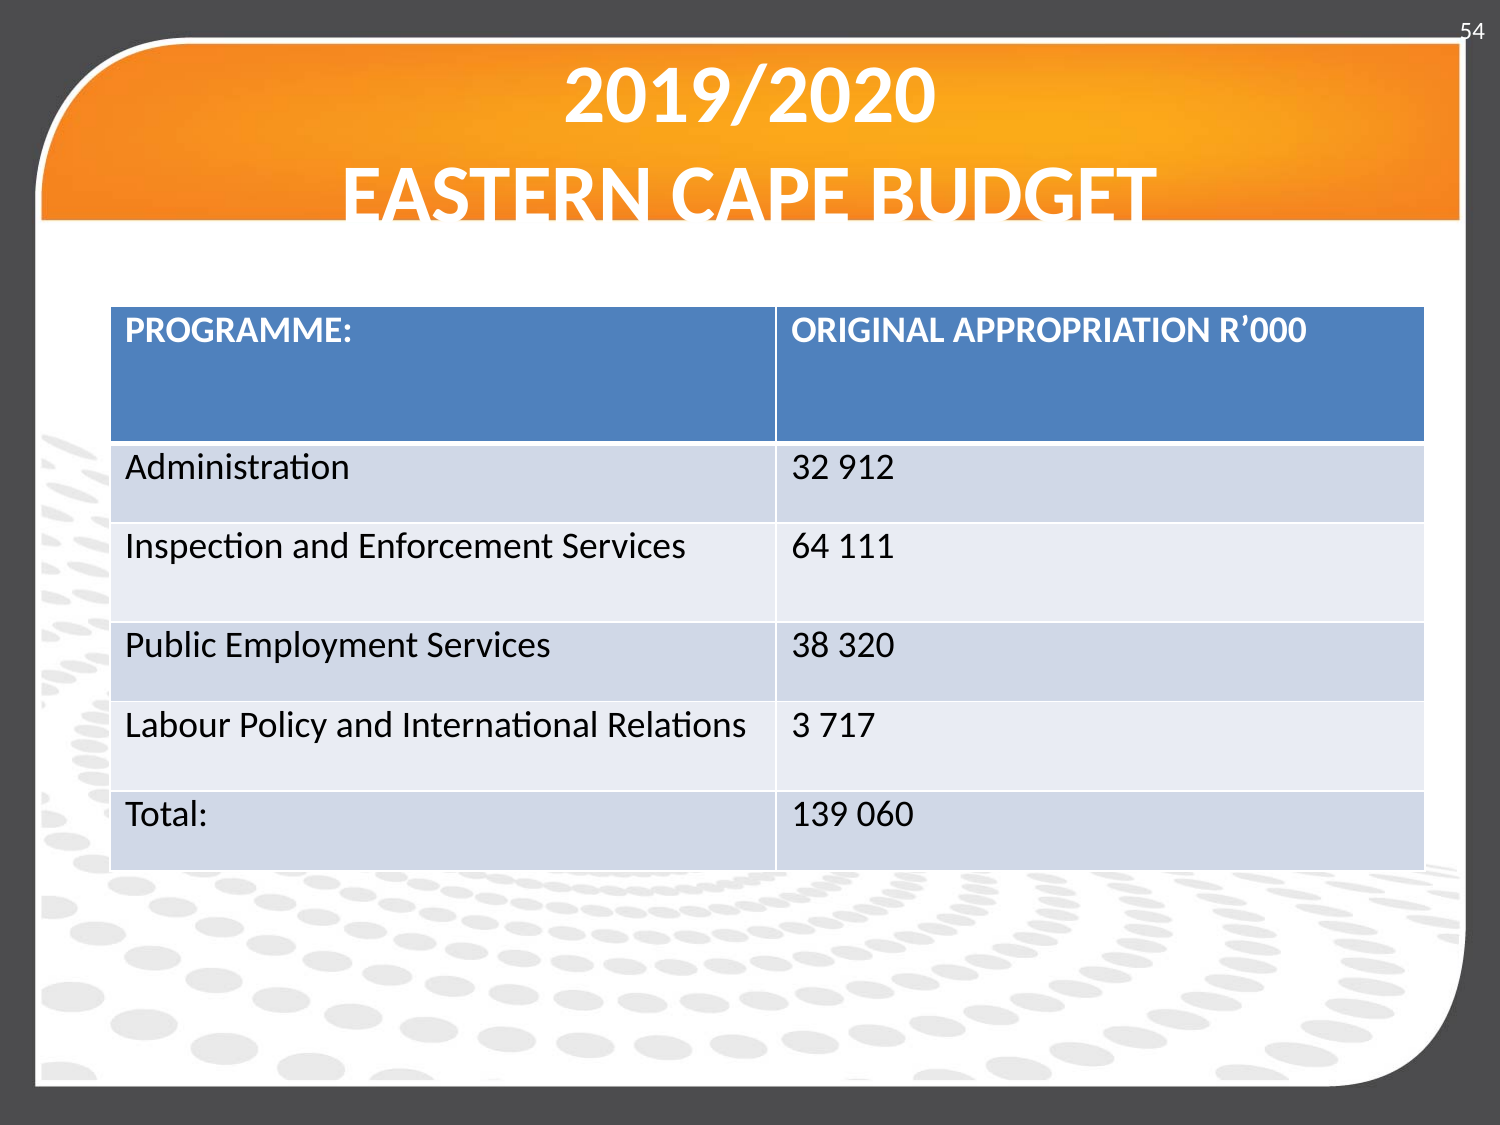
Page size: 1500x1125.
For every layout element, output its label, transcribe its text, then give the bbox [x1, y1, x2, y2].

table_header ORIGINAL APPROPRIATION R’000 [777, 307, 1424, 441]
table_cell Total: [111, 792, 775, 870]
table_cell 32 912 [777, 446, 1424, 522]
table_cell Labour Policy and International Relations [111, 702, 775, 790]
table_cell Inspection and Enforcement Services [111, 524, 775, 621]
table_header PROGRAMME: [111, 307, 775, 441]
table_cell Administration [111, 446, 775, 522]
table_cell 38 320 [777, 623, 1424, 701]
picture [0, 0, 1500, 1125]
table_cell 3 717 [777, 702, 1424, 790]
table_cell 64 111 [777, 524, 1424, 621]
table_cell Public Employment Services [111, 623, 775, 701]
title 2019/2020 EASTERN CAPE BUDGET [75, 45, 1425, 233]
table_cell 139 060 [777, 792, 1424, 870]
slide_number 54 [1149, 0, 1500, 60]
